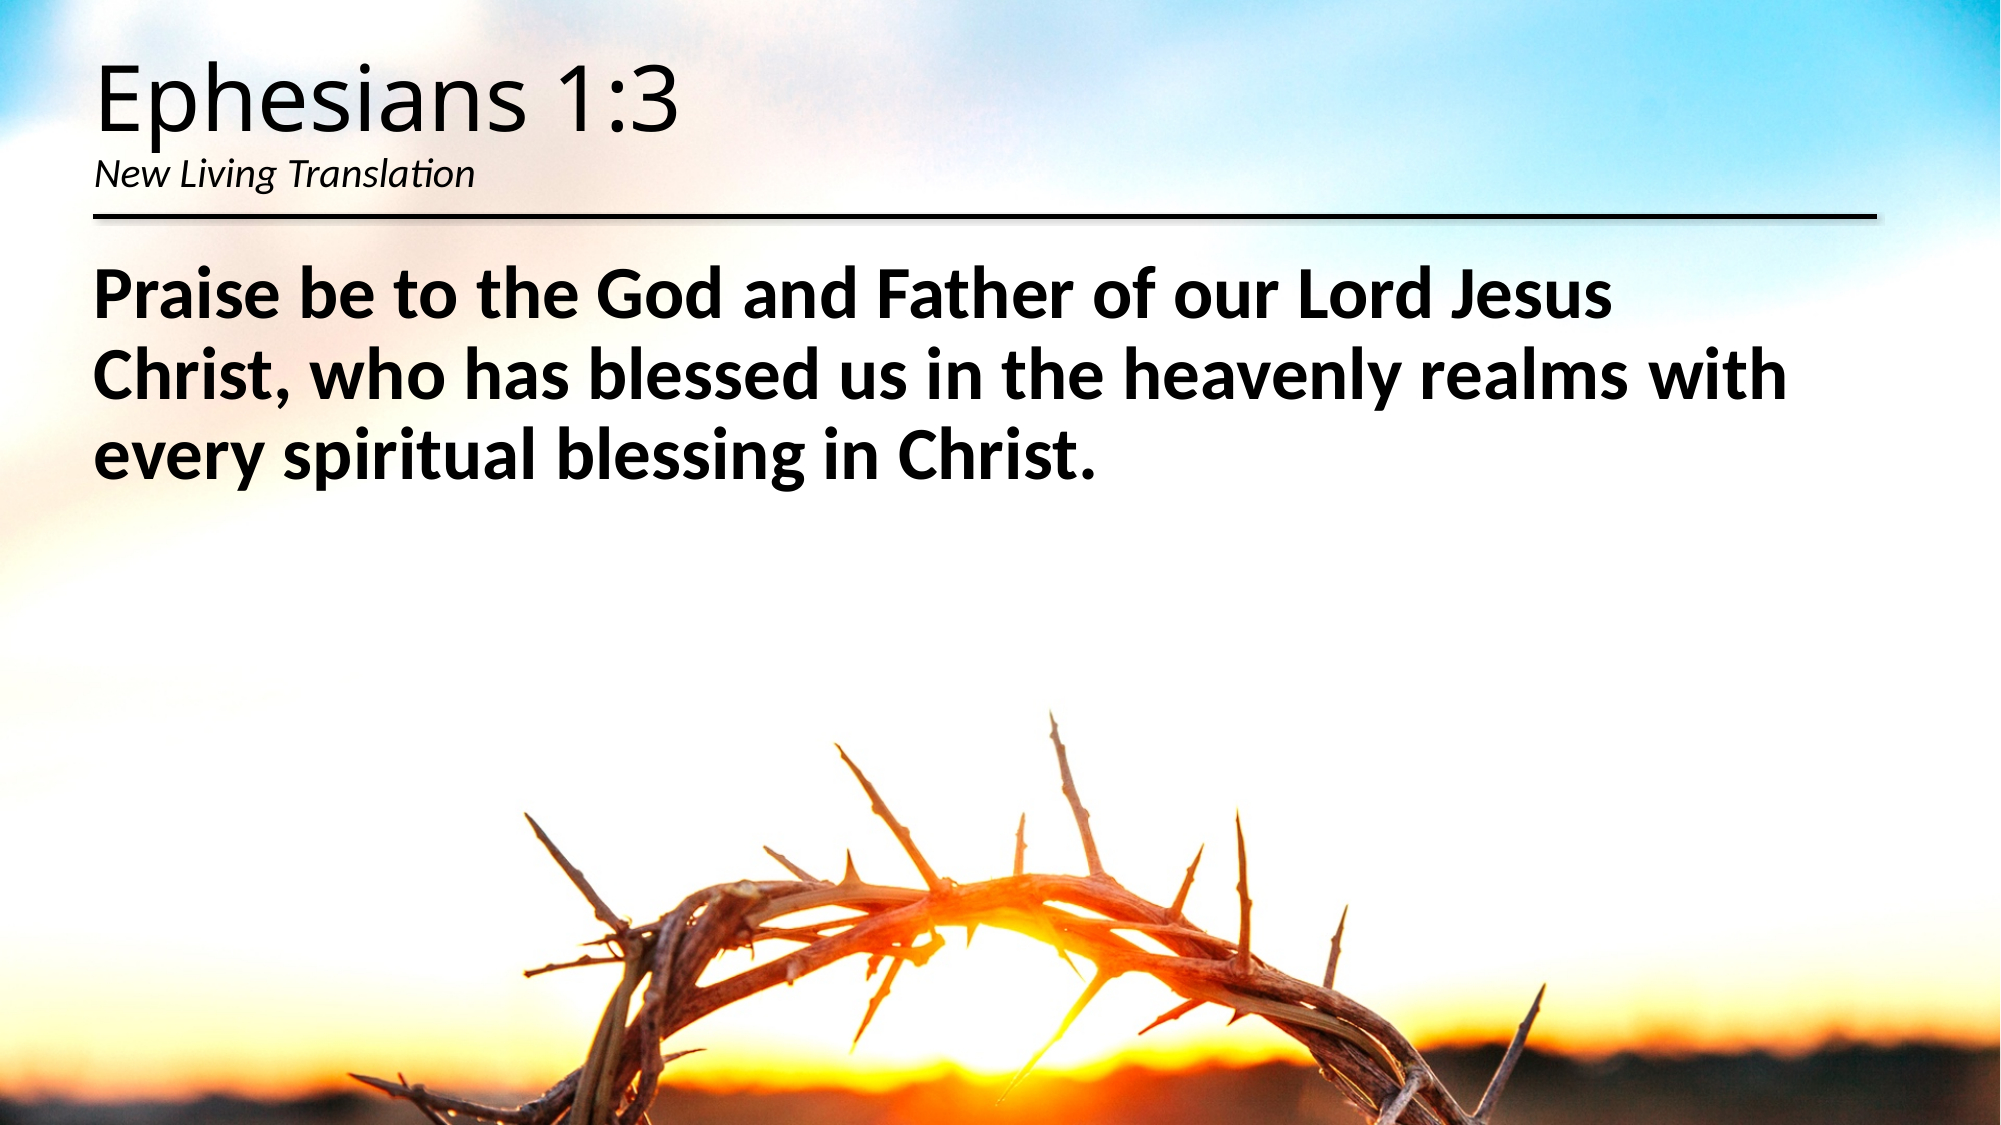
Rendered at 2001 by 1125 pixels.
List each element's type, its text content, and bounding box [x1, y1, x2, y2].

title Ephesians 1:3 New Living Translation [78, 32, 1804, 217]
list Praise be to the God and Father of our Lord Jesus Christ, who has blessed us in the heavenly realms with every spiritual blessing in Christ. [78, 245, 1907, 761]
picture [0, 0, 2001, 1125]
